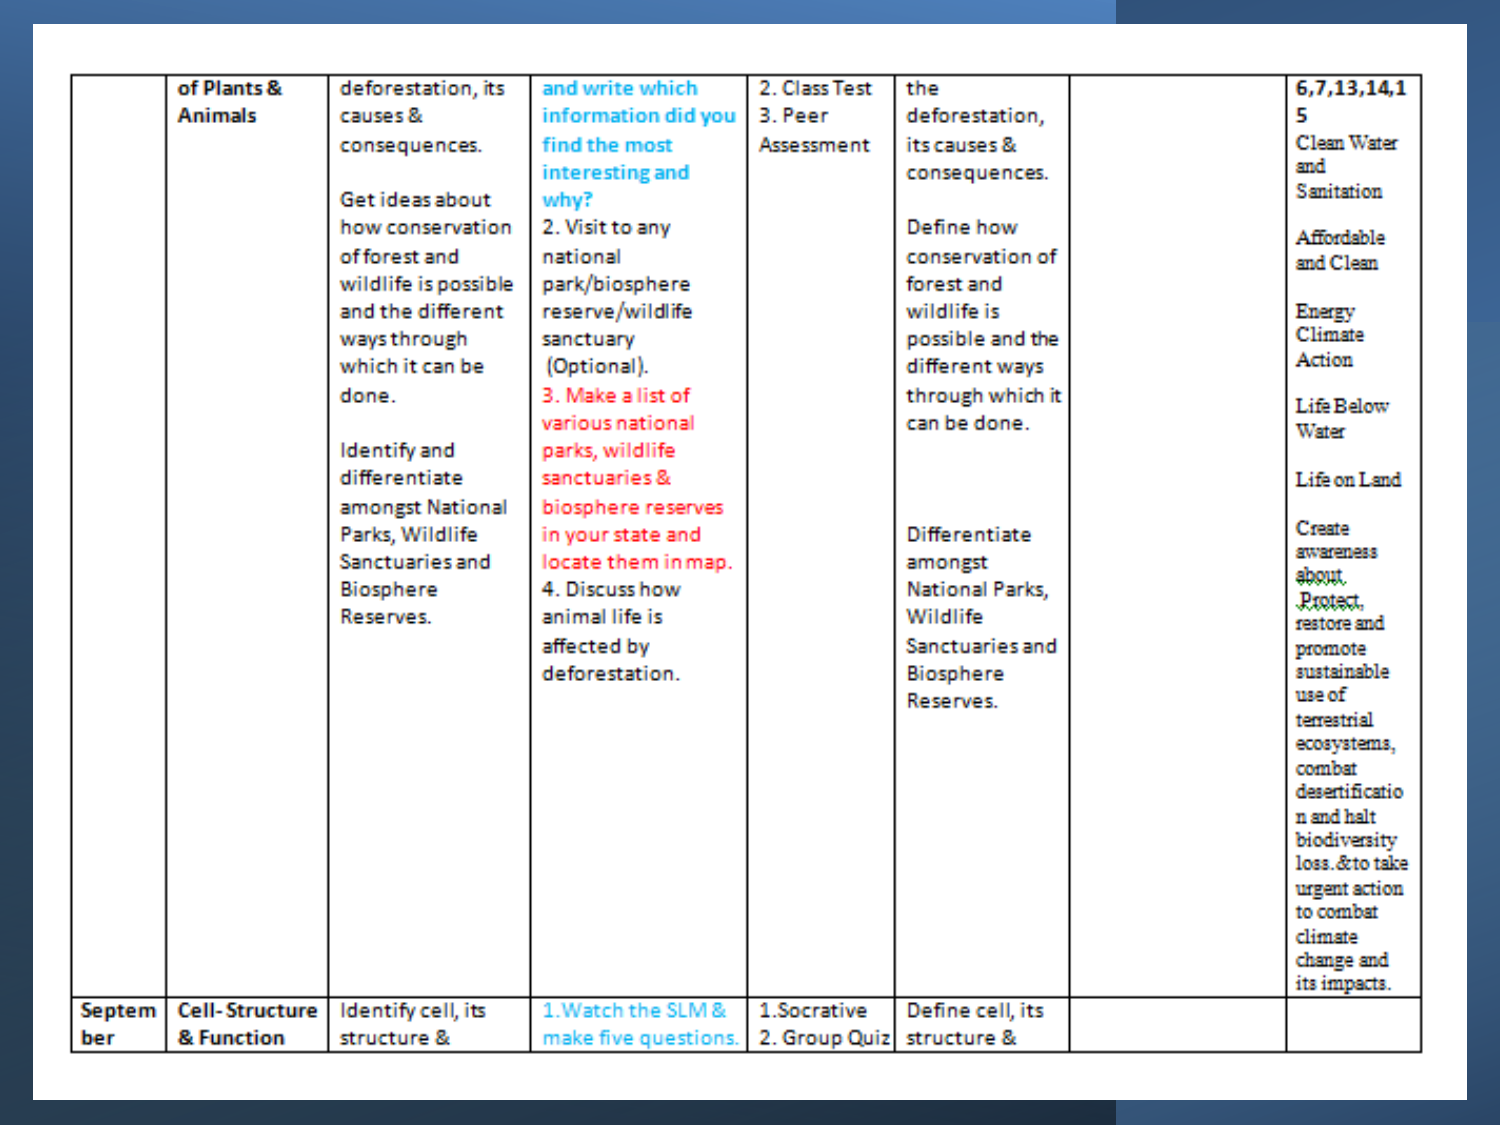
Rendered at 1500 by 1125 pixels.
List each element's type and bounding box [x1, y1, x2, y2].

text_box [0, 320, 1500, 1125]
text_box [0, 0, 1118, 320]
text_box [1118, 0, 1500, 320]
list [33, 24, 1467, 1101]
